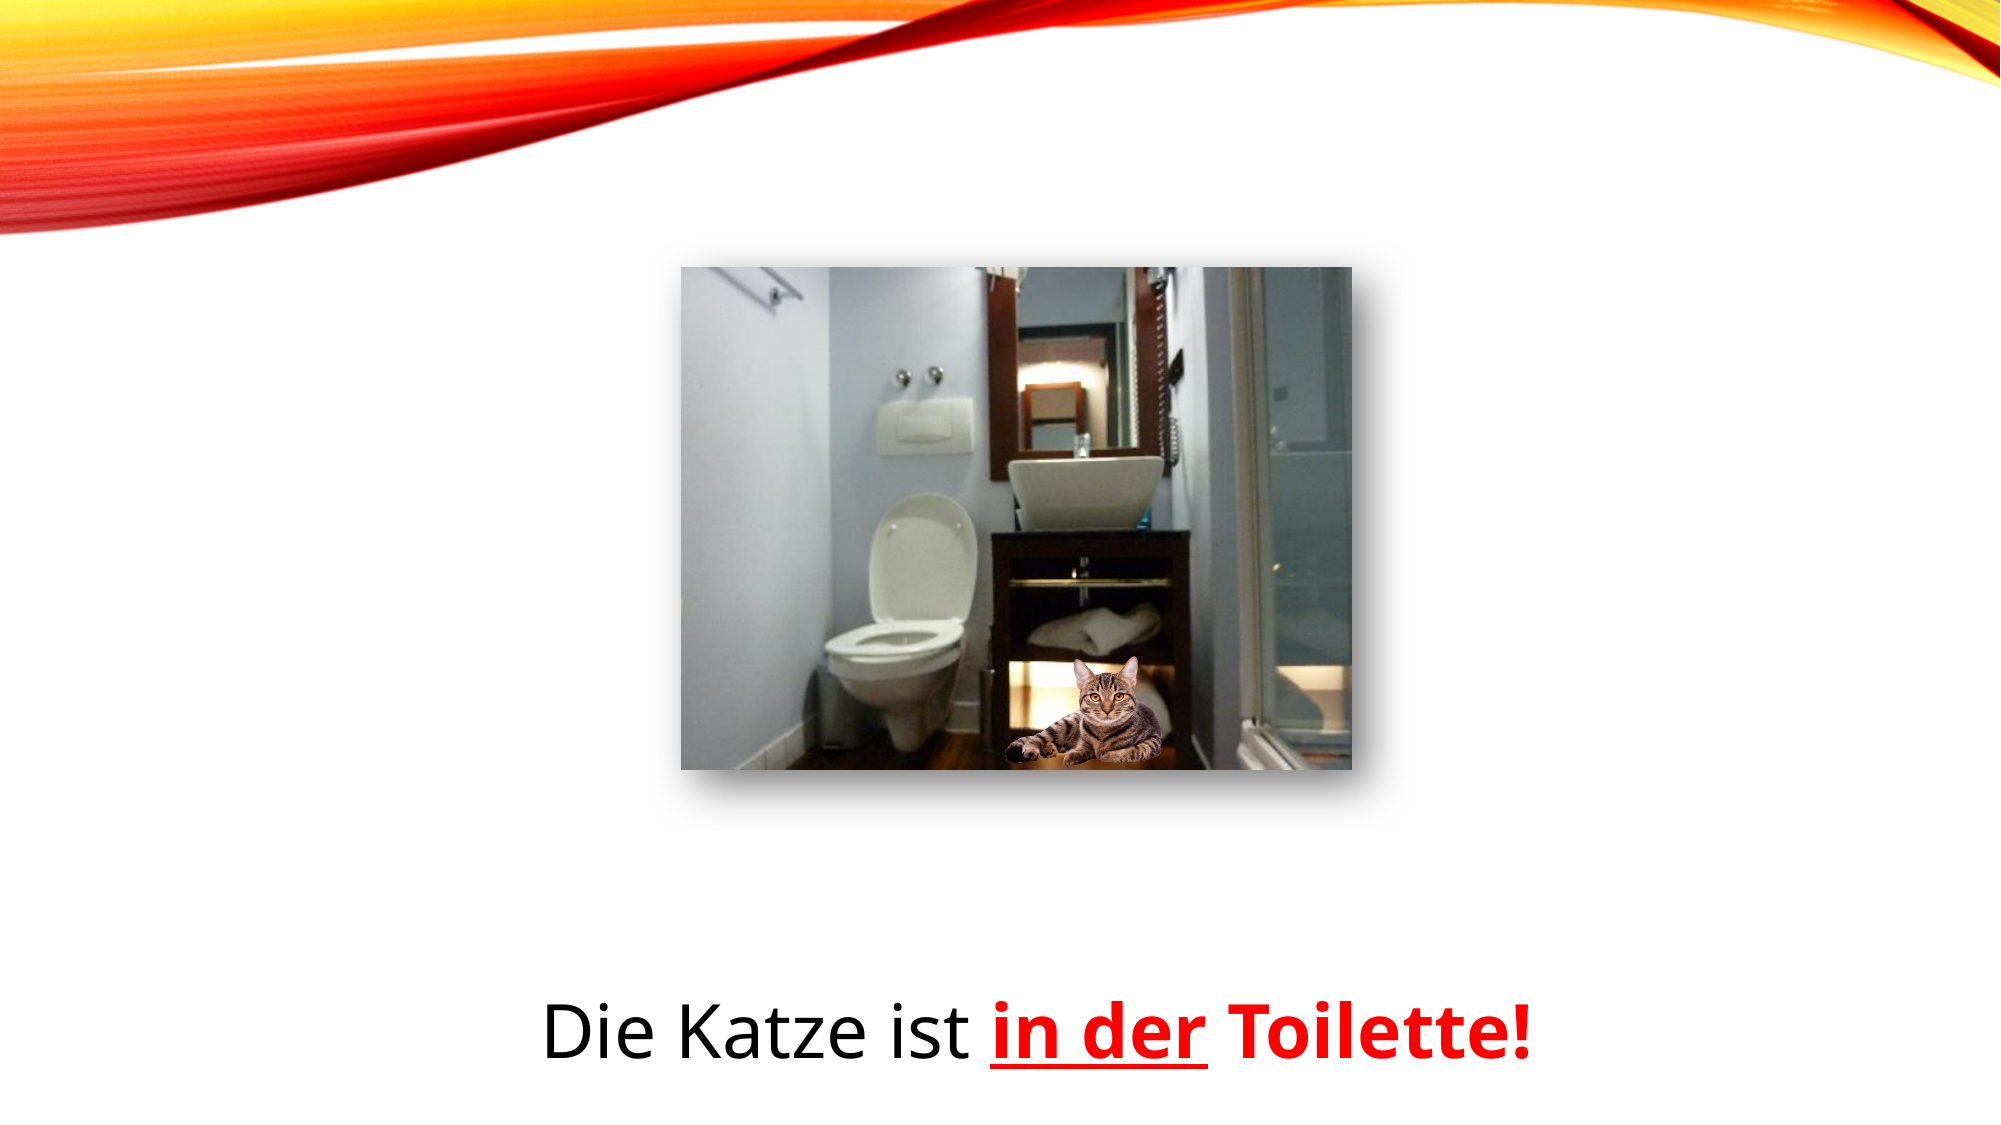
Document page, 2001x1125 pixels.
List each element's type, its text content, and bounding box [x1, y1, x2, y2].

picture [680, 266, 1352, 770]
text_box Die Katze ist in der Toilette! [525, 975, 1662, 1125]
picture [0, 0, 2000, 237]
